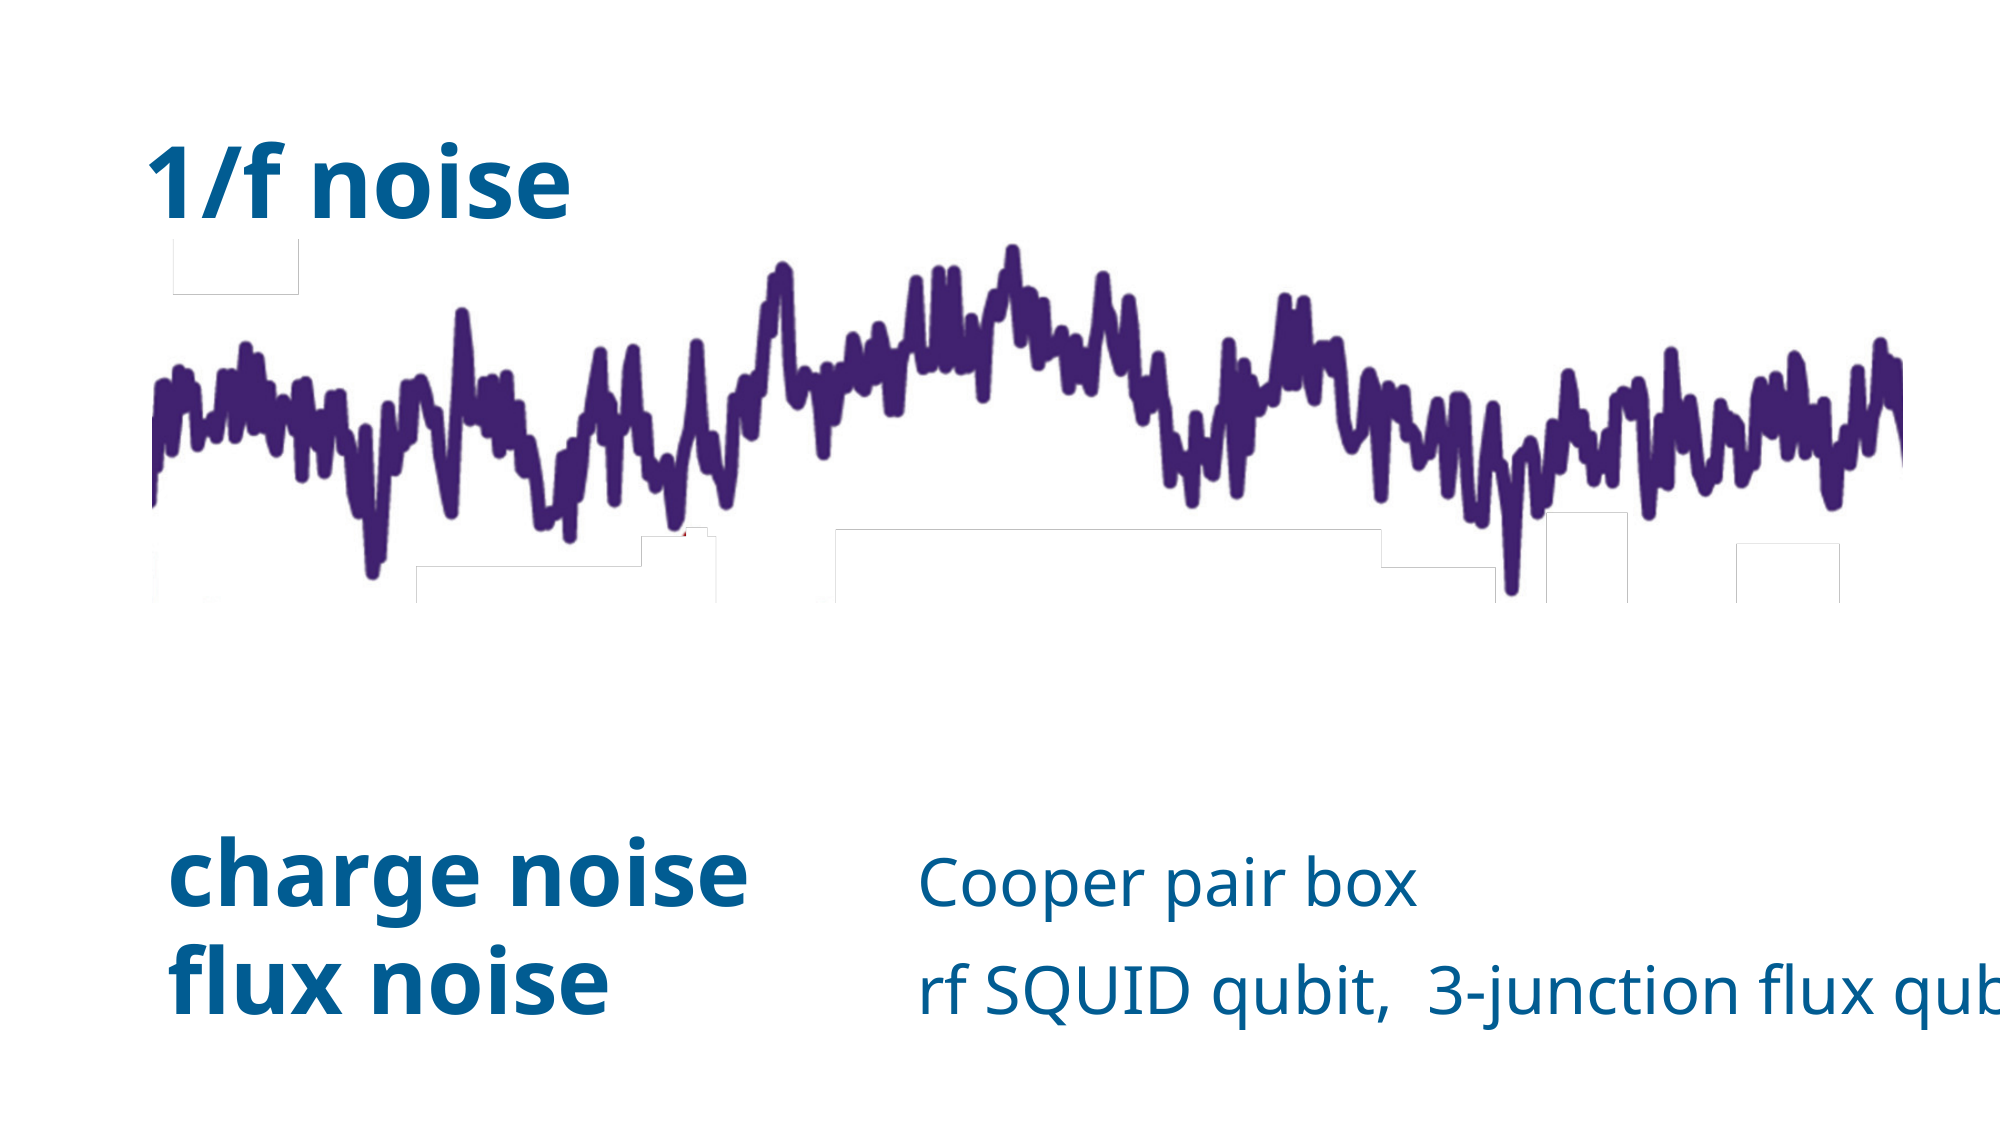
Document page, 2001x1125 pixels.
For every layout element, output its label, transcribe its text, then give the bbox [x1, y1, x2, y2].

picture [152, 239, 1903, 603]
text_box charge noise Cooper pair box flux noise rf SQUID qubit, 3-junction flux qubit [152, 849, 2000, 1007]
text_box 1/f noise [128, 107, 2000, 265]
